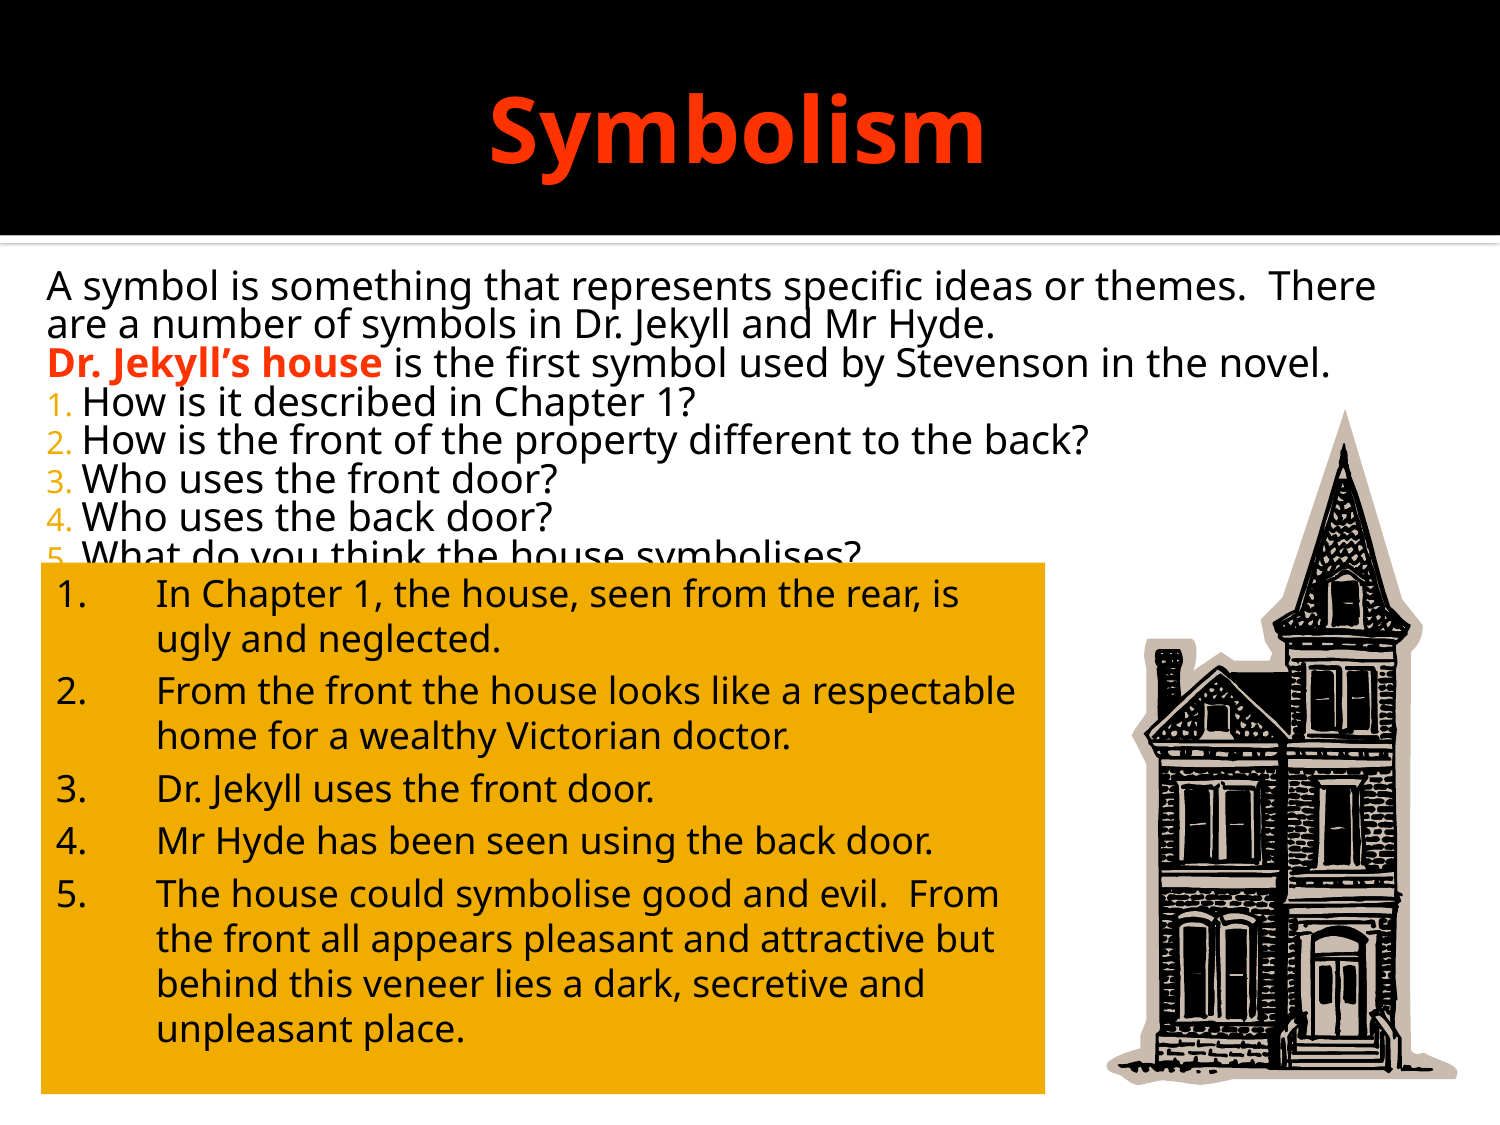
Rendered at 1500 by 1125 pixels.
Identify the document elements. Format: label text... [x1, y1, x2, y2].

list Symbolism A symbol is something that represents specific ideas or themes. There are a number of symbols in Dr. Jekyll and Mr Hyde. Dr. Jekyll’s house is the first symbol used by Stevenson in the novel. How is it described in Chapter 1? How is the front of the property different to the back? Who uses the front door? Who uses the back door? What do you think the house symbolises? [37, 78, 1447, 587]
picture [1105, 408, 1464, 1087]
text_box In Chapter 1, the house, seen from the rear, is ugly and neglected. From the front the house looks like a respectable home for a wealthy Victorian doctor. Dr. Jekyll uses the front door. Mr Hyde has been seen using the back door. The house could symbolise good and evil. From the front all appears pleasant and attractive but behind this veneer lies a dark, secretive and unpleasant place. [41, 562, 1046, 1095]
